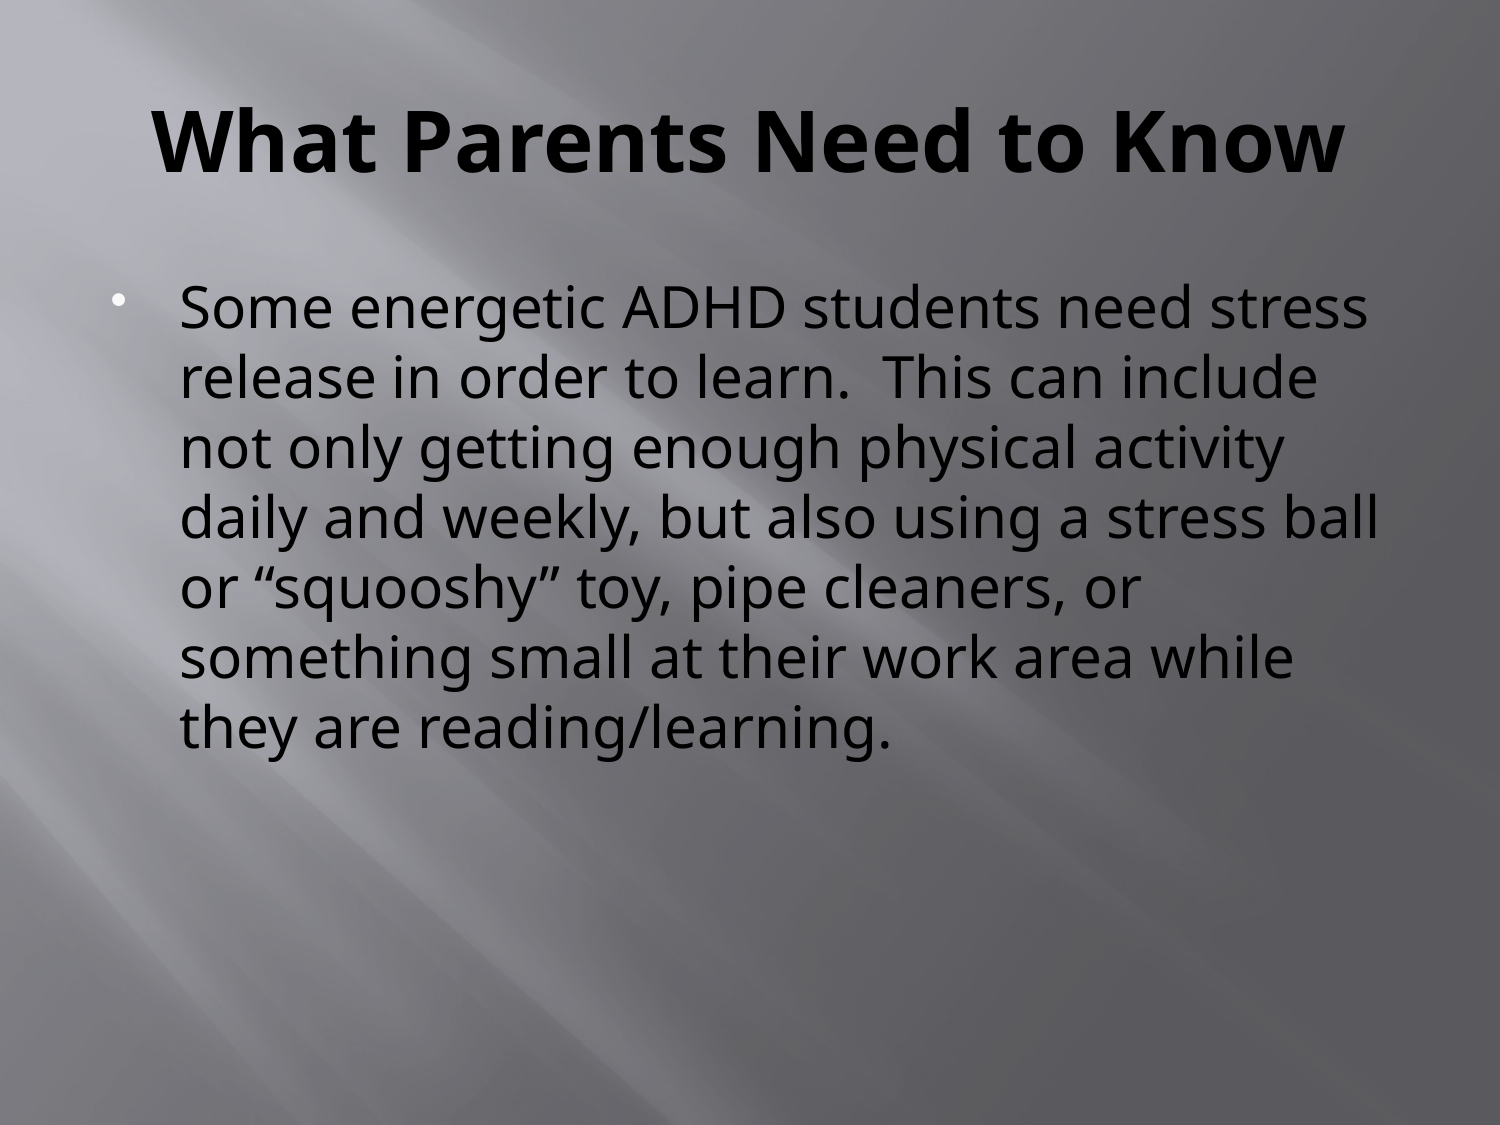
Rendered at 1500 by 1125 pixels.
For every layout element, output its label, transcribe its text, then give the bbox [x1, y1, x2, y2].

title What Parents Need to Know [75, 45, 1425, 233]
list Some energetic ADHD students need stress release in order to learn. This can include not only getting enough physical activity daily and weekly, but also using a stress ball or “squooshy” toy, pipe cleaners, or something small at their work area while they are reading/learning. [75, 262, 1425, 1035]
